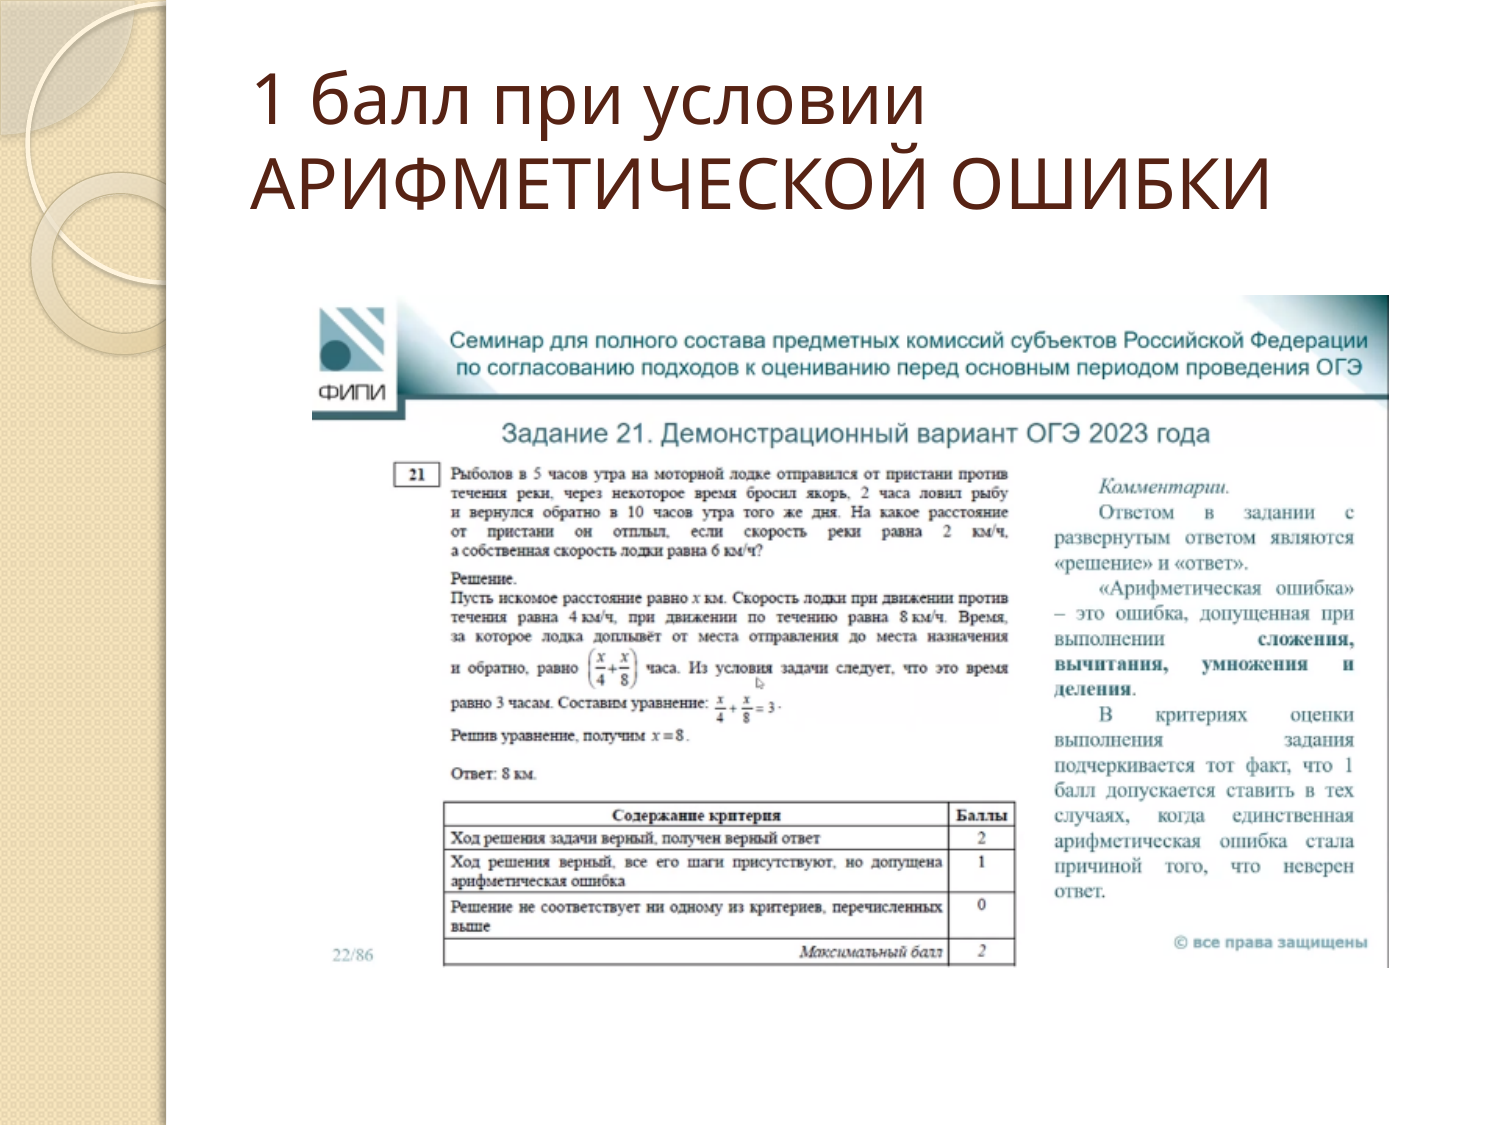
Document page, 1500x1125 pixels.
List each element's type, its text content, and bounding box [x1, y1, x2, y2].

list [311, 295, 1389, 968]
title 1 балл при условии АРИФМЕТИЧЕСКОЙ ОШИБКИ [235, 45, 1466, 233]
